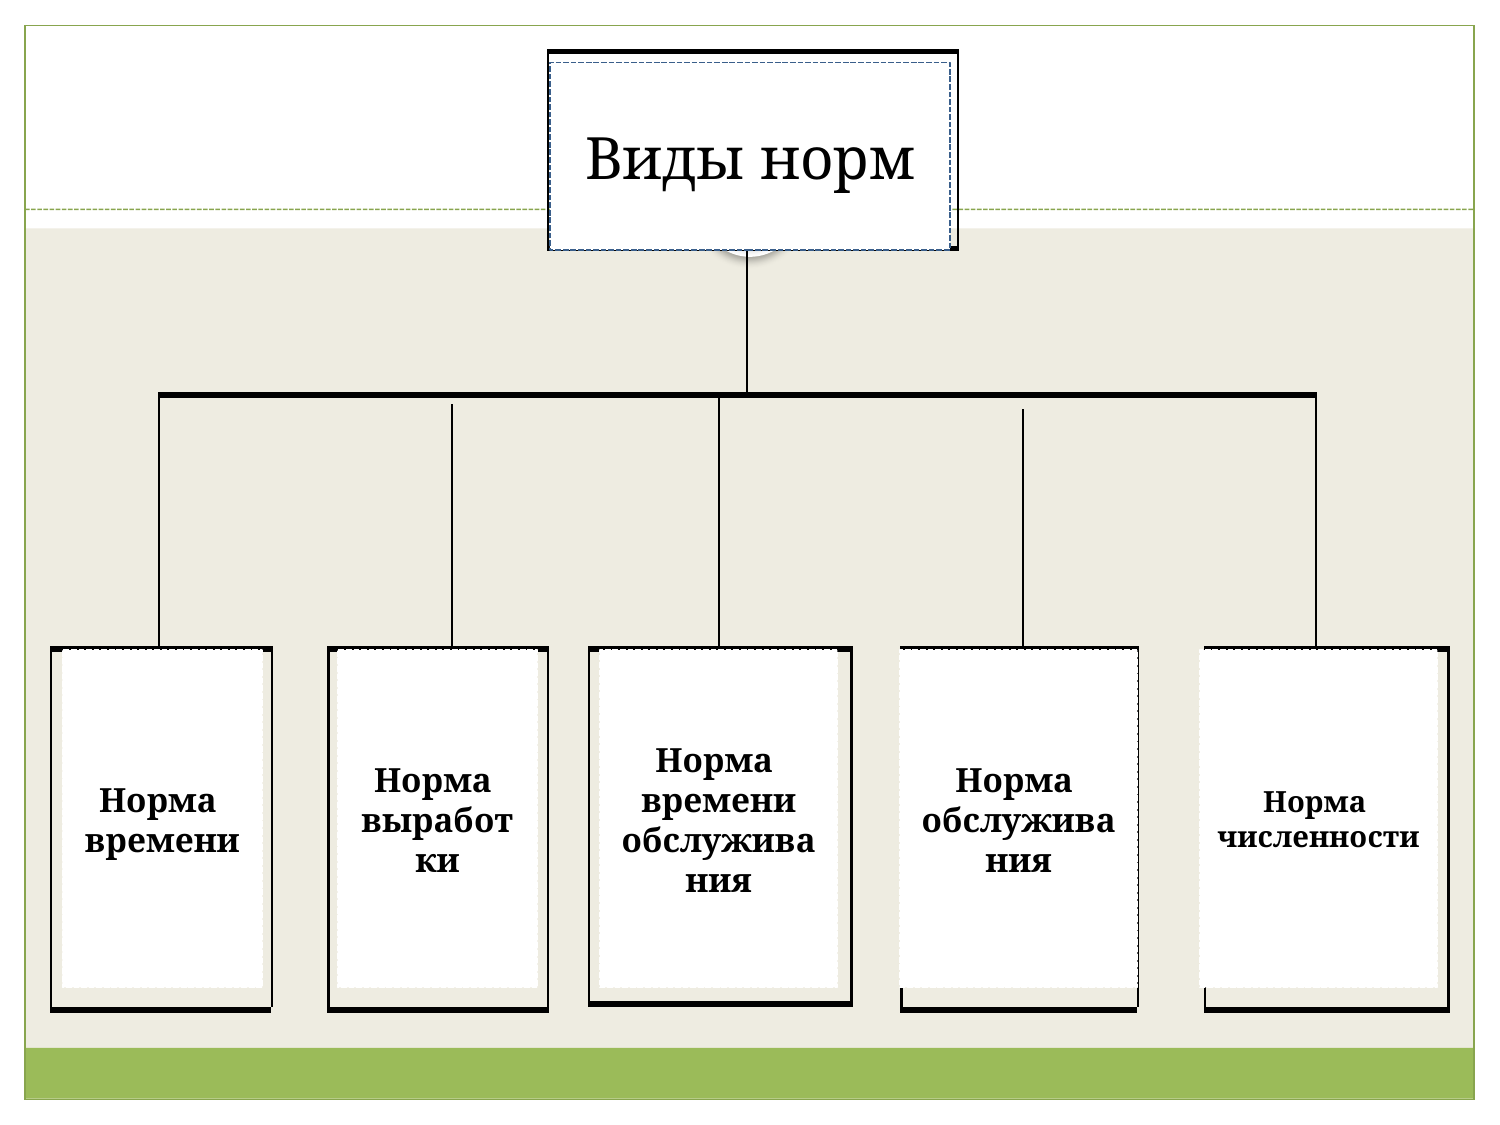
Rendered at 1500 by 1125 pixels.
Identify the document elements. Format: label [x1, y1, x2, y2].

list [49, 49, 1451, 1013]
